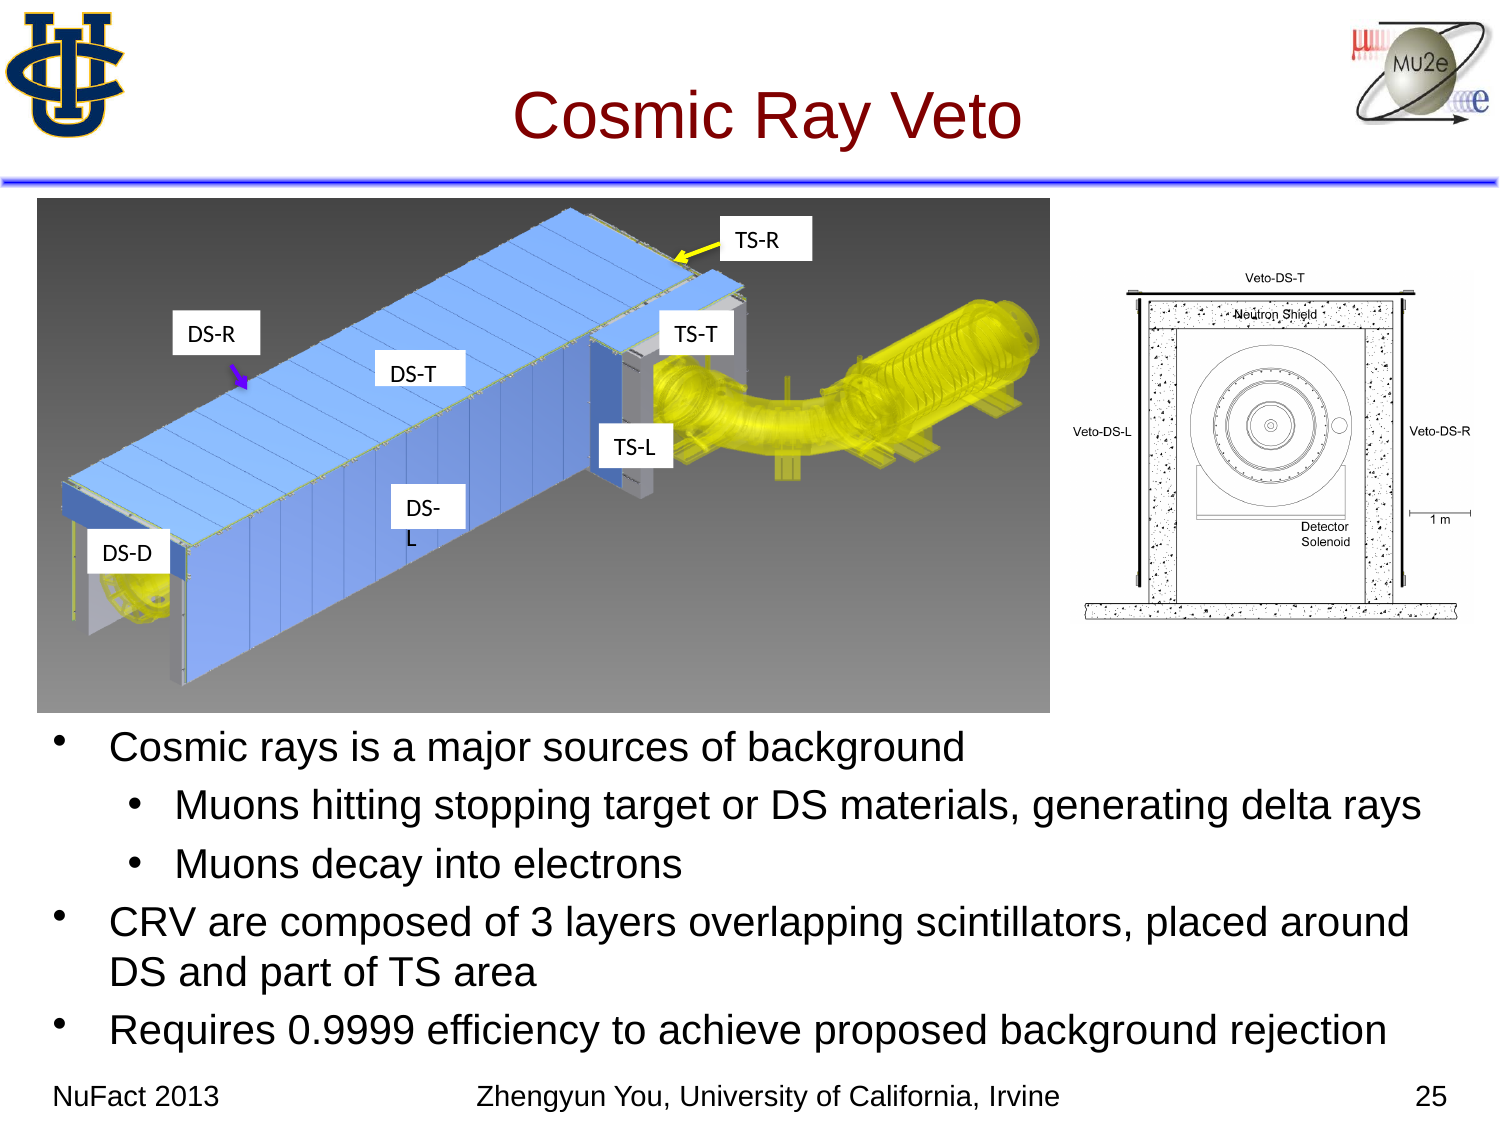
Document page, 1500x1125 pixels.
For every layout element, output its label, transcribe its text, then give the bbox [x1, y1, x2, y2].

picture [5, 12, 125, 138]
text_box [37, 198, 1051, 713]
picture [1070, 270, 1475, 624]
slide_number NuFact 2013 [37, 1069, 388, 1123]
slide_number 25 [1145, 1069, 1463, 1123]
list Cosmic rays is a major sources of background Muons hitting stopping target or DS materials, generating delta rays Muons decay into electrons CRV are composed of 3 layers overlapping scintillators, placed around DS and part of TS area Requires 0.9999 efficiency to achieve proposed background rejection [37, 712, 1451, 1076]
picture [1350, 19, 1500, 125]
footer Zhengyun You, University of California, Irvine [425, 1069, 1113, 1123]
title Cosmic Ray Veto [162, 55, 1376, 168]
